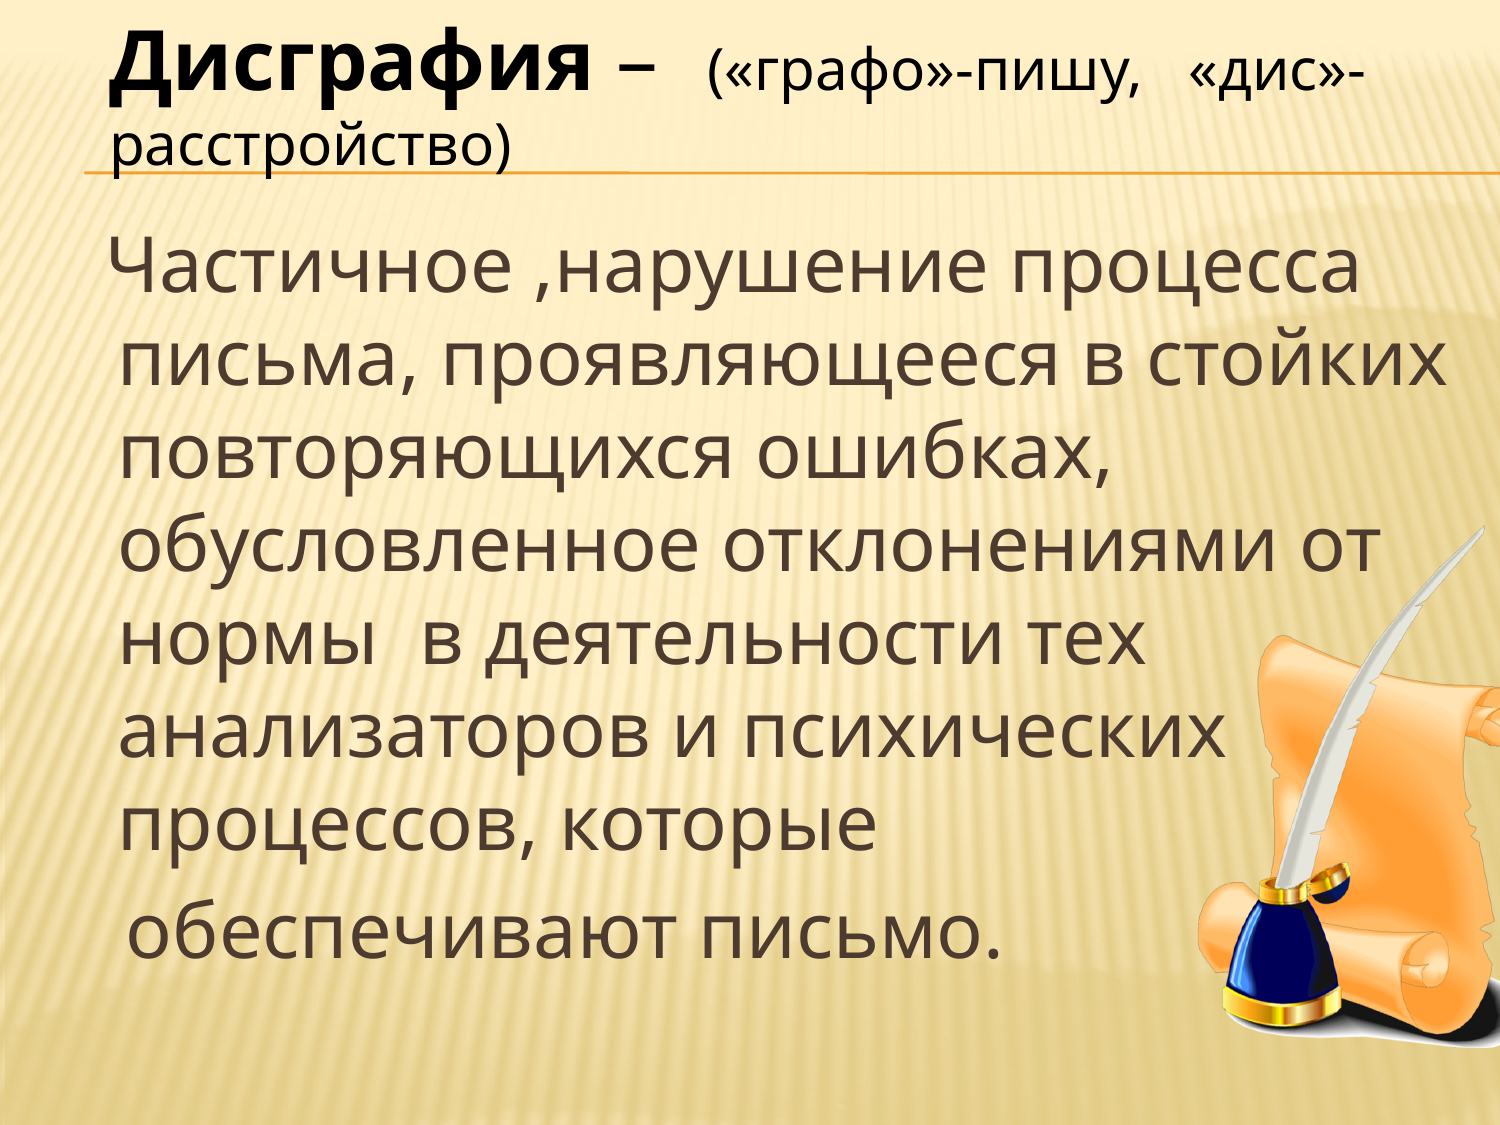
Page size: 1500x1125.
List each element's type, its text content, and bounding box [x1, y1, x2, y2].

list Частичное ,нарушение процесса письма, проявляющееся в стойких повторяющихся ошибках, обусловленное отклонениями от нормы в деятельности тех анализаторов и психических процессов, которые обеспечивают письмо. [50, 208, 1475, 998]
picture [1195, 515, 1500, 1048]
text_box Дисграфия – («графо»-пишу, «дис»- расстройство) [94, 0, 1500, 185]
